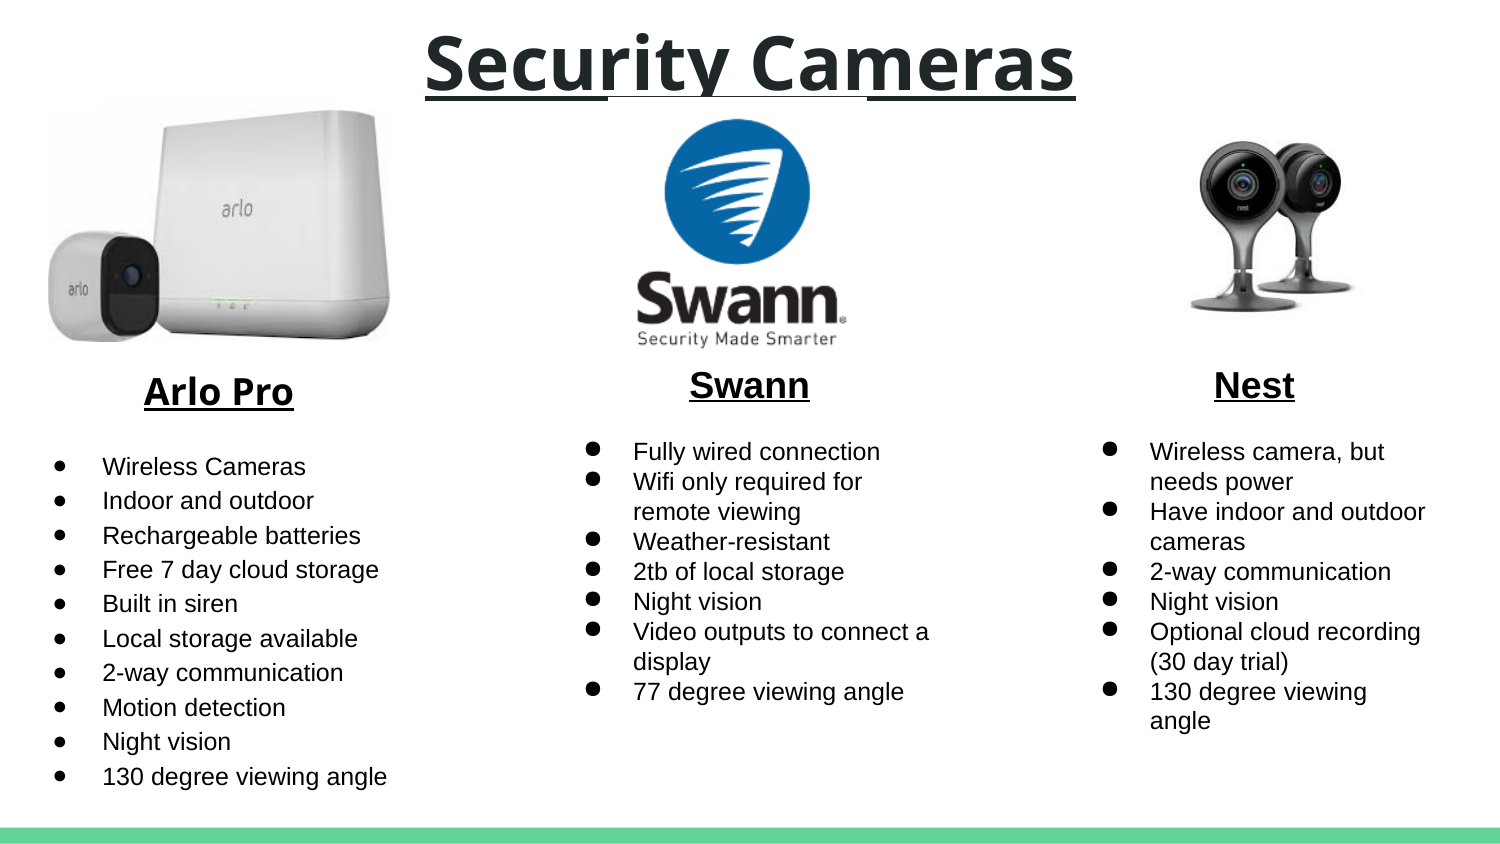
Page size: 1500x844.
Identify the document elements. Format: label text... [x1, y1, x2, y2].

text_box Swann Fully wired connection Wifi only required for remote viewing Weather-resistant 2tb of local storage Night vision Video outputs to connect a display 77 degree viewing angle [543, 345, 957, 829]
picture [1148, 106, 1389, 346]
picture [48, 93, 390, 343]
text_box Nest Wireless camera, but needs power Have indoor and outdoor cameras 2-way communication Night vision Optional cloud recording (30 day trial) 130 degree viewing angle [1059, 345, 1449, 829]
list Arlo Pro Wireless Cameras Indoor and outdoor Rechargeable batteries Free 7 day cloud storage Built in siren Local storage available 2-way communication Motion detection Night vision 130 degree viewing angle [12, 345, 426, 829]
picture [608, 96, 867, 356]
title Security Cameras [51, 0, 1449, 94]
